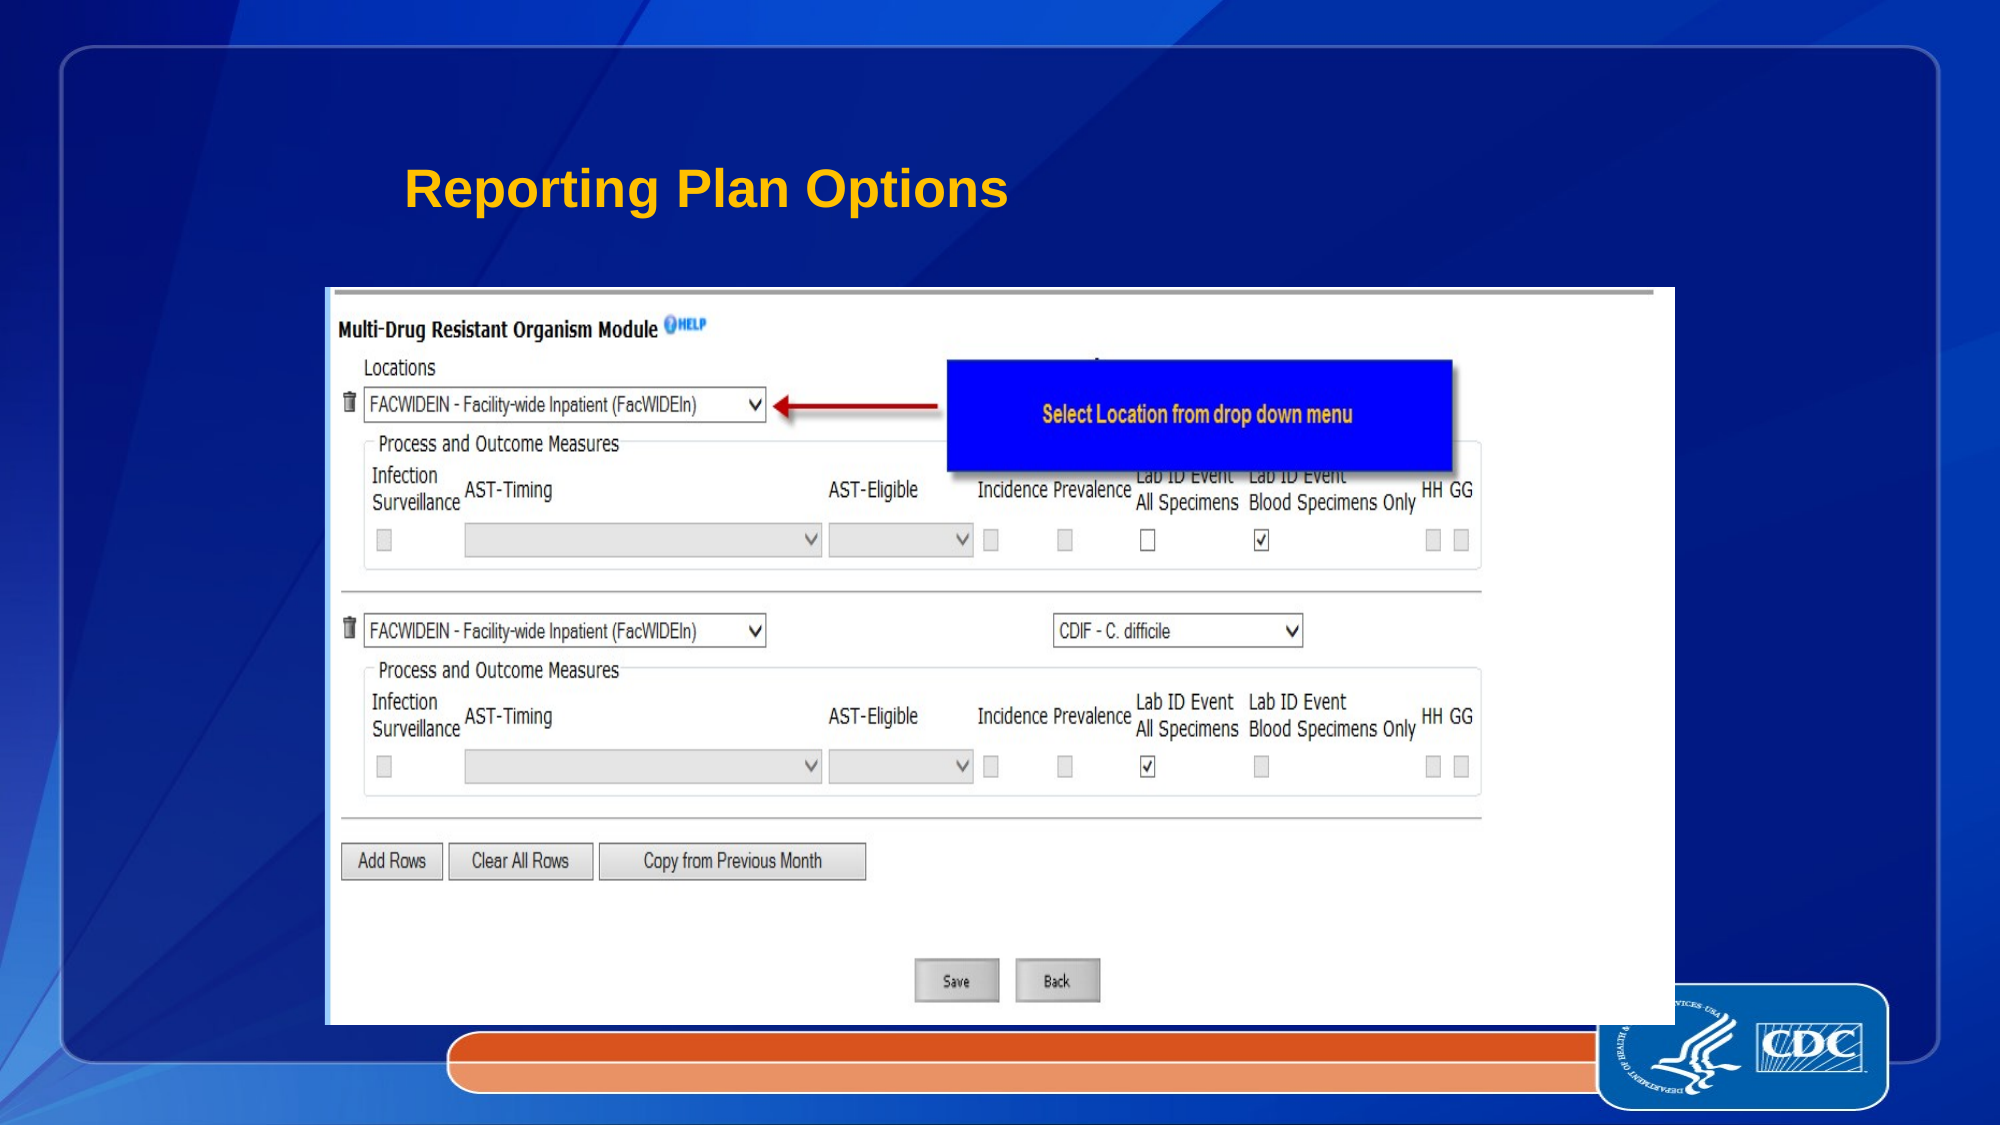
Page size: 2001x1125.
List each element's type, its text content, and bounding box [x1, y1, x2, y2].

title Reporting Plan Options [203, 153, 1797, 342]
text_box [324, 287, 1675, 1025]
picture [0, 0, 2000, 1125]
